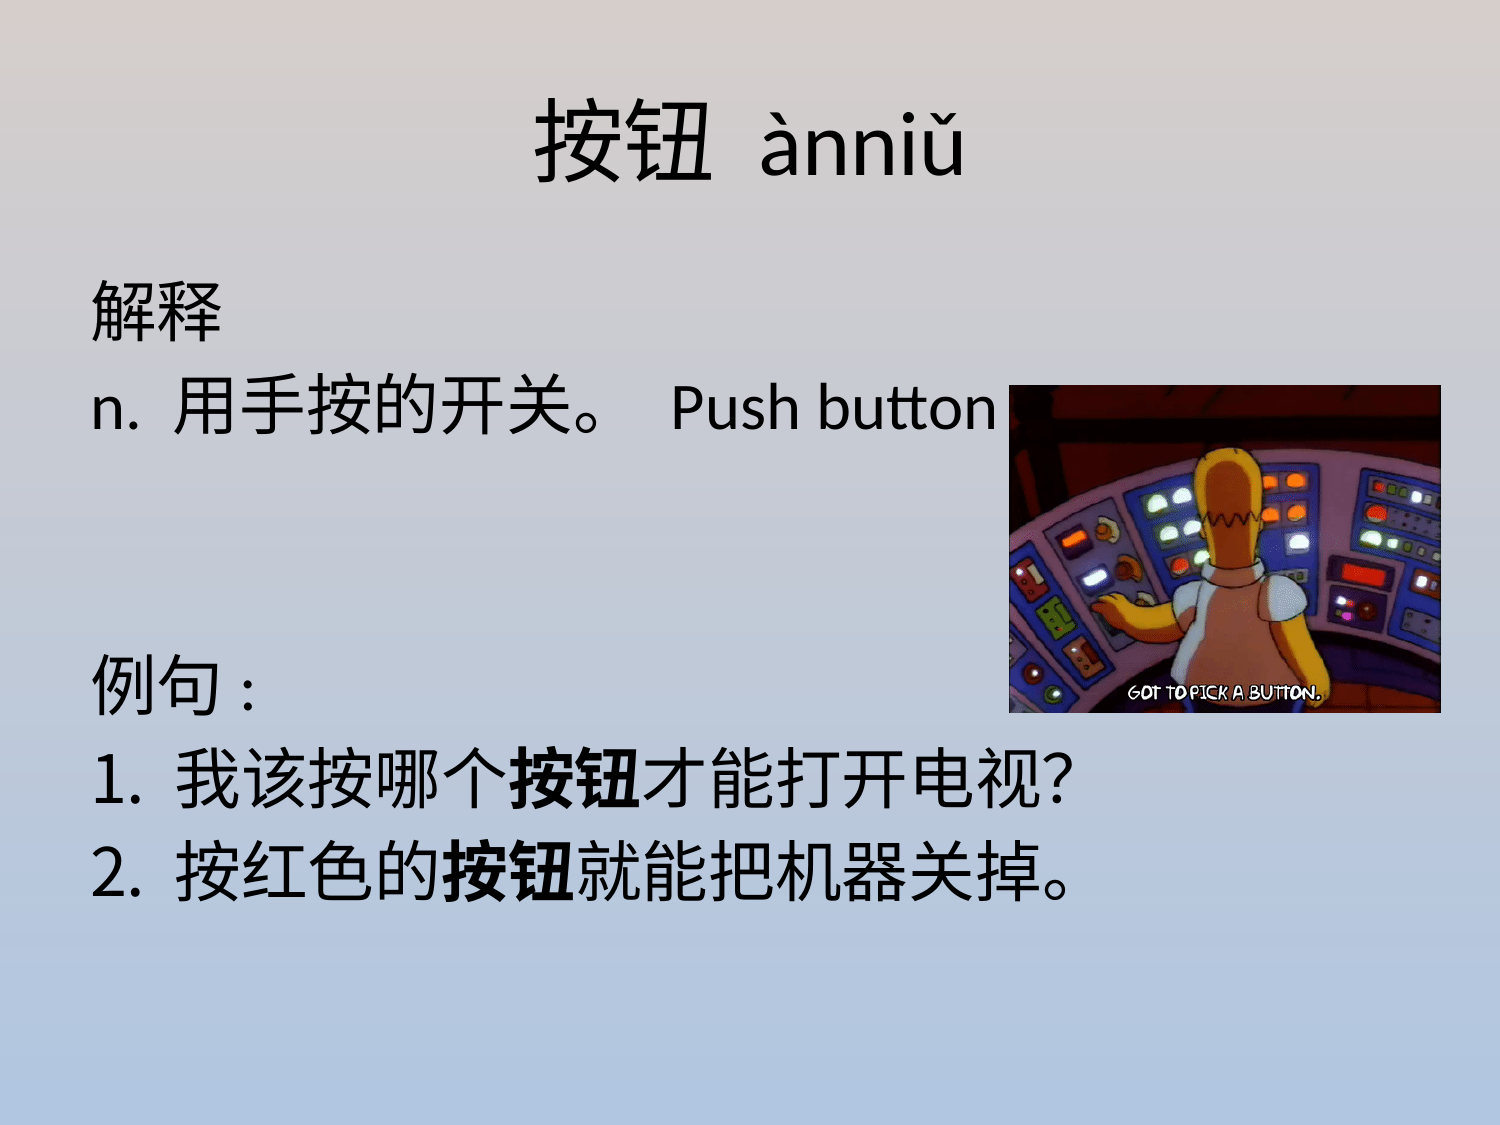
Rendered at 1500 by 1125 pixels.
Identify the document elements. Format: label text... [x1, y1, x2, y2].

title 按钮 ànniǔ [75, 45, 1425, 233]
list 解释 n. 用手按的开关。 Push button 例句: 我该按哪个按钮才能打开电视？ 按红色的按钮就能把机器关掉。 [75, 262, 1425, 1005]
picture [1009, 385, 1442, 713]
